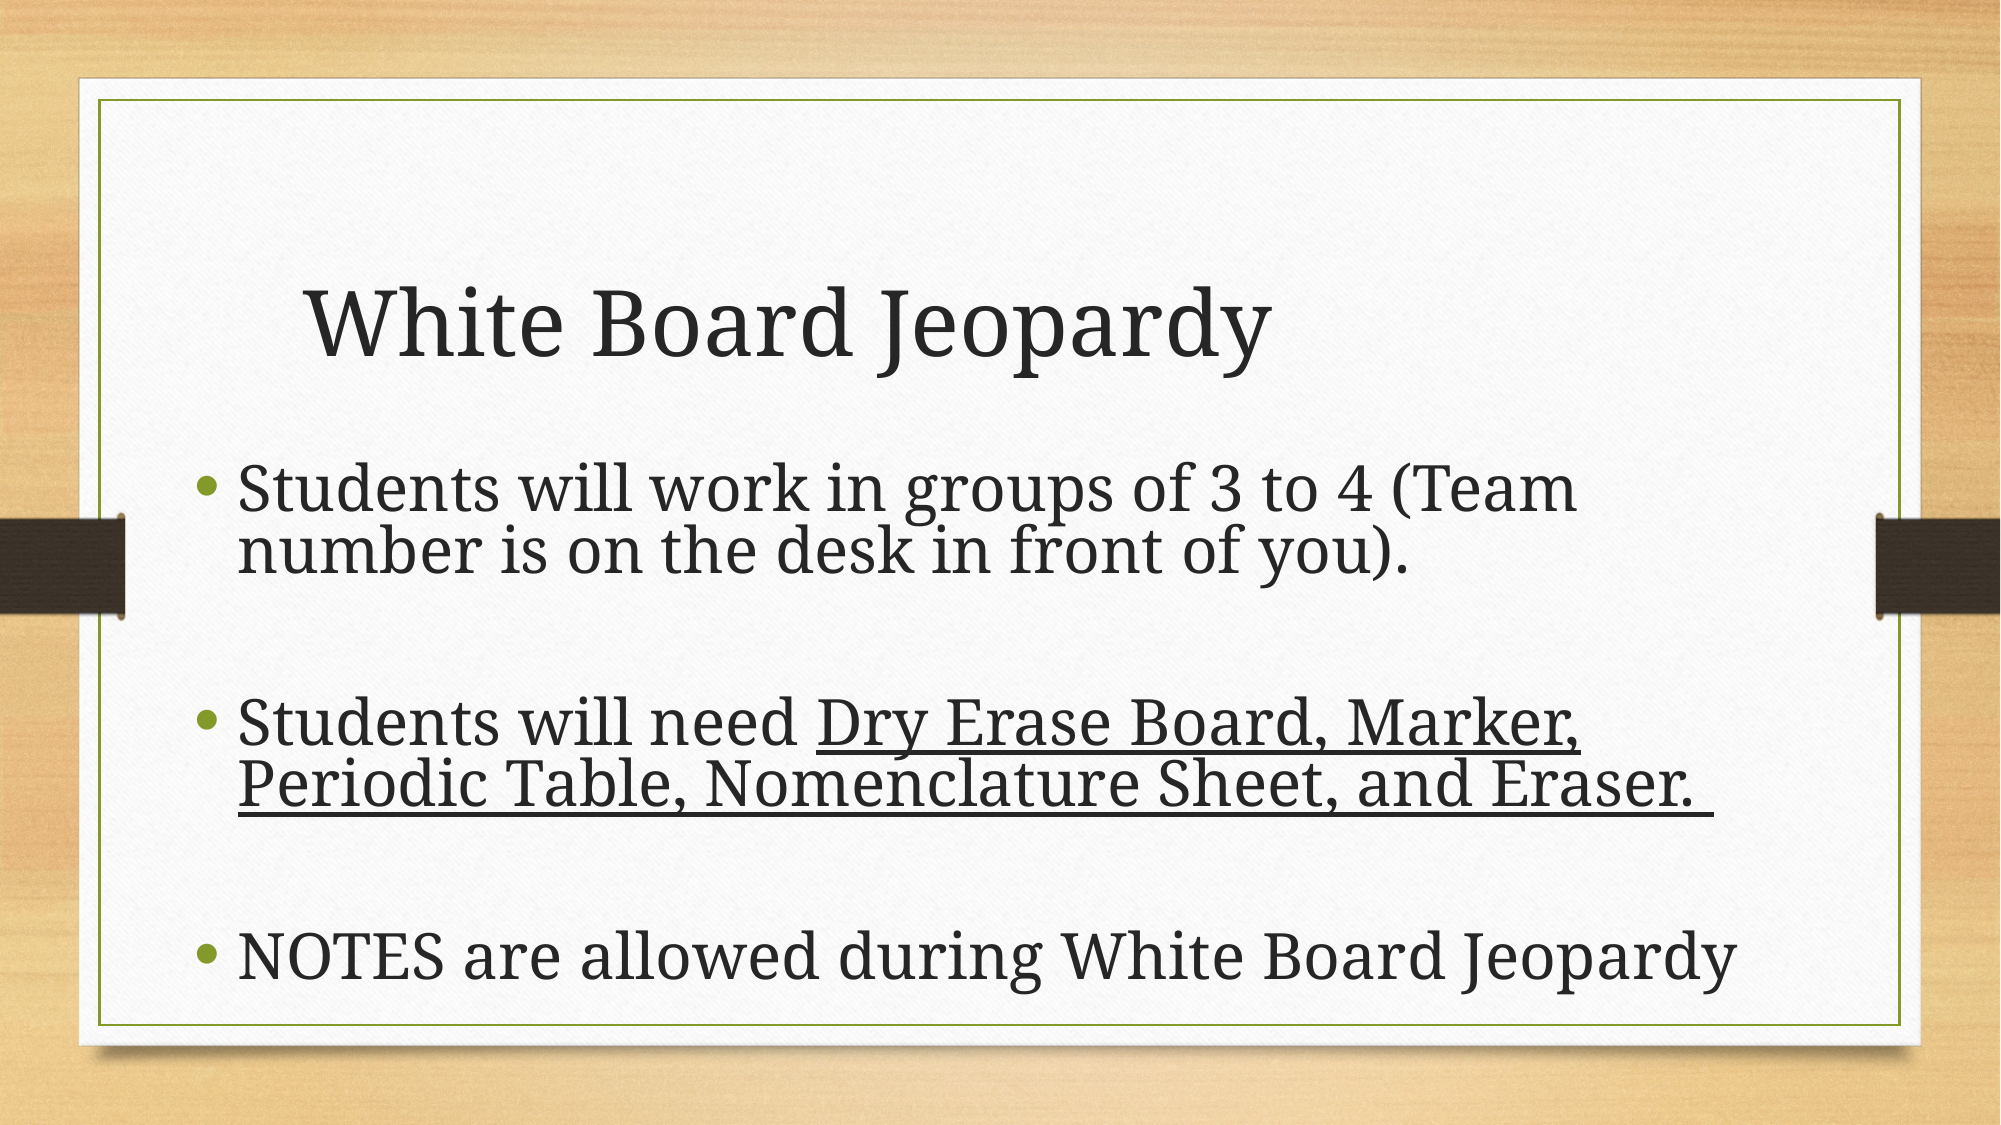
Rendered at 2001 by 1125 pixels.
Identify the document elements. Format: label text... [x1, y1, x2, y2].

list Students will work in groups of 3 to 4 (Team number is on the desk in front of you). Students will need Dry Erase Board, Marker, Periodic Table, Nomenclature Sheet, and Eraser. NOTES are allowed during White Board Jeopardy [179, 375, 1755, 1006]
title White Board Jeopardy [0, 161, 1575, 375]
picture [0, 0, 2001, 1125]
